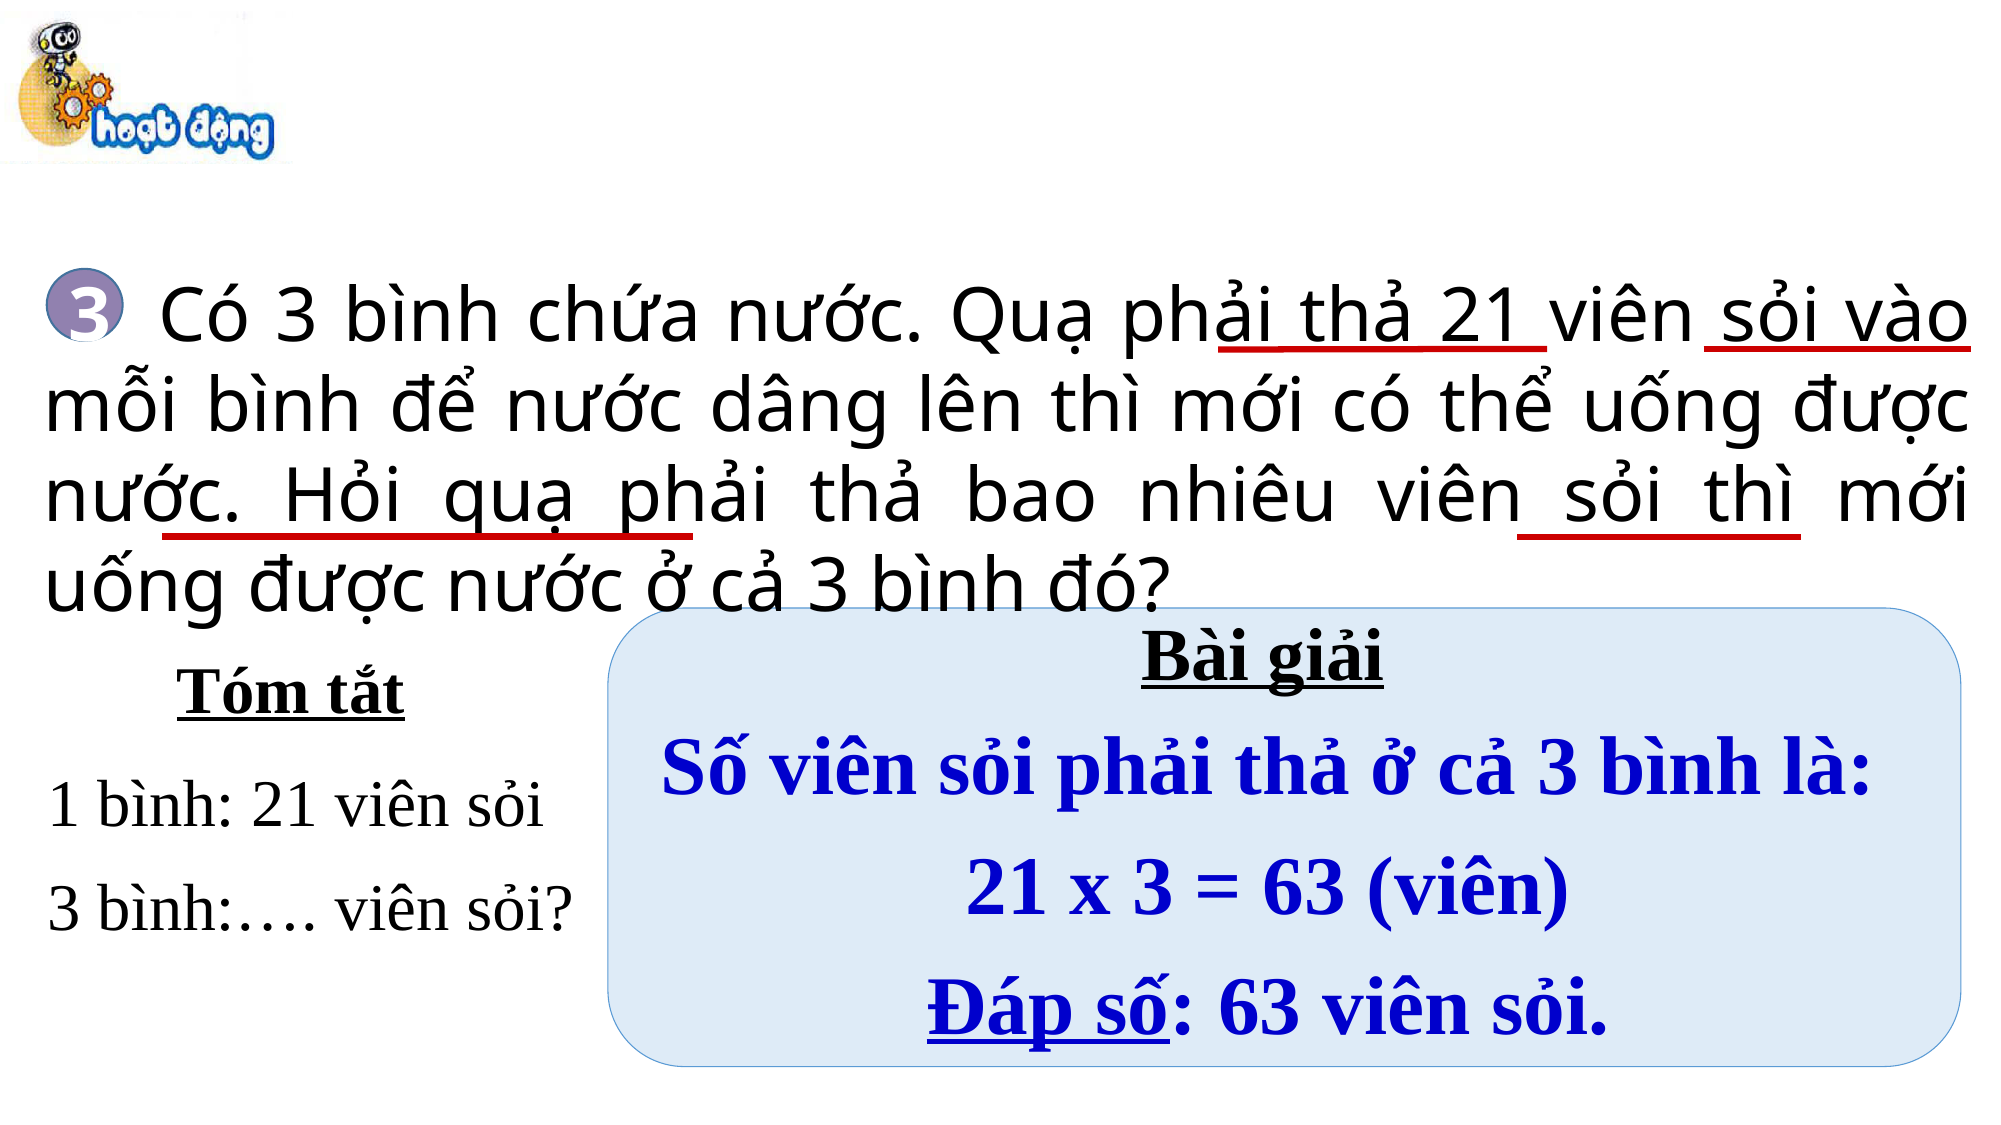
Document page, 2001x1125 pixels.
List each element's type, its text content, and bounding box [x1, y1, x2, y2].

text_box Tóm tắt [162, 639, 448, 734]
picture [0, 11, 293, 164]
text_box 3. Có 3 bình chứa nước. Quạ phải thả 21 viên sỏi vào mỗi bình để nước dâng lên thì mới có thể uống được nước. Hỏi quạ phải thả bao nhiêu viên sỏi thì mới uống được nước ở cả 3 bình đó? [29, 259, 1987, 634]
text_box Bài giải [1047, 598, 1479, 684]
text_box Số viên sỏi phải thả ở cả 3 bình là: 21 x 3 = 63 (viên) Đáp số: 63 viên sỏi. [565, 684, 1972, 1059]
text_box [1479, 634, 1962, 684]
text_box 1 bình: 21 viên sỏi 3 bình:…. viên sỏi? [32, 728, 565, 952]
text_box [607, 634, 1047, 684]
text_box [649, 1059, 1919, 1068]
